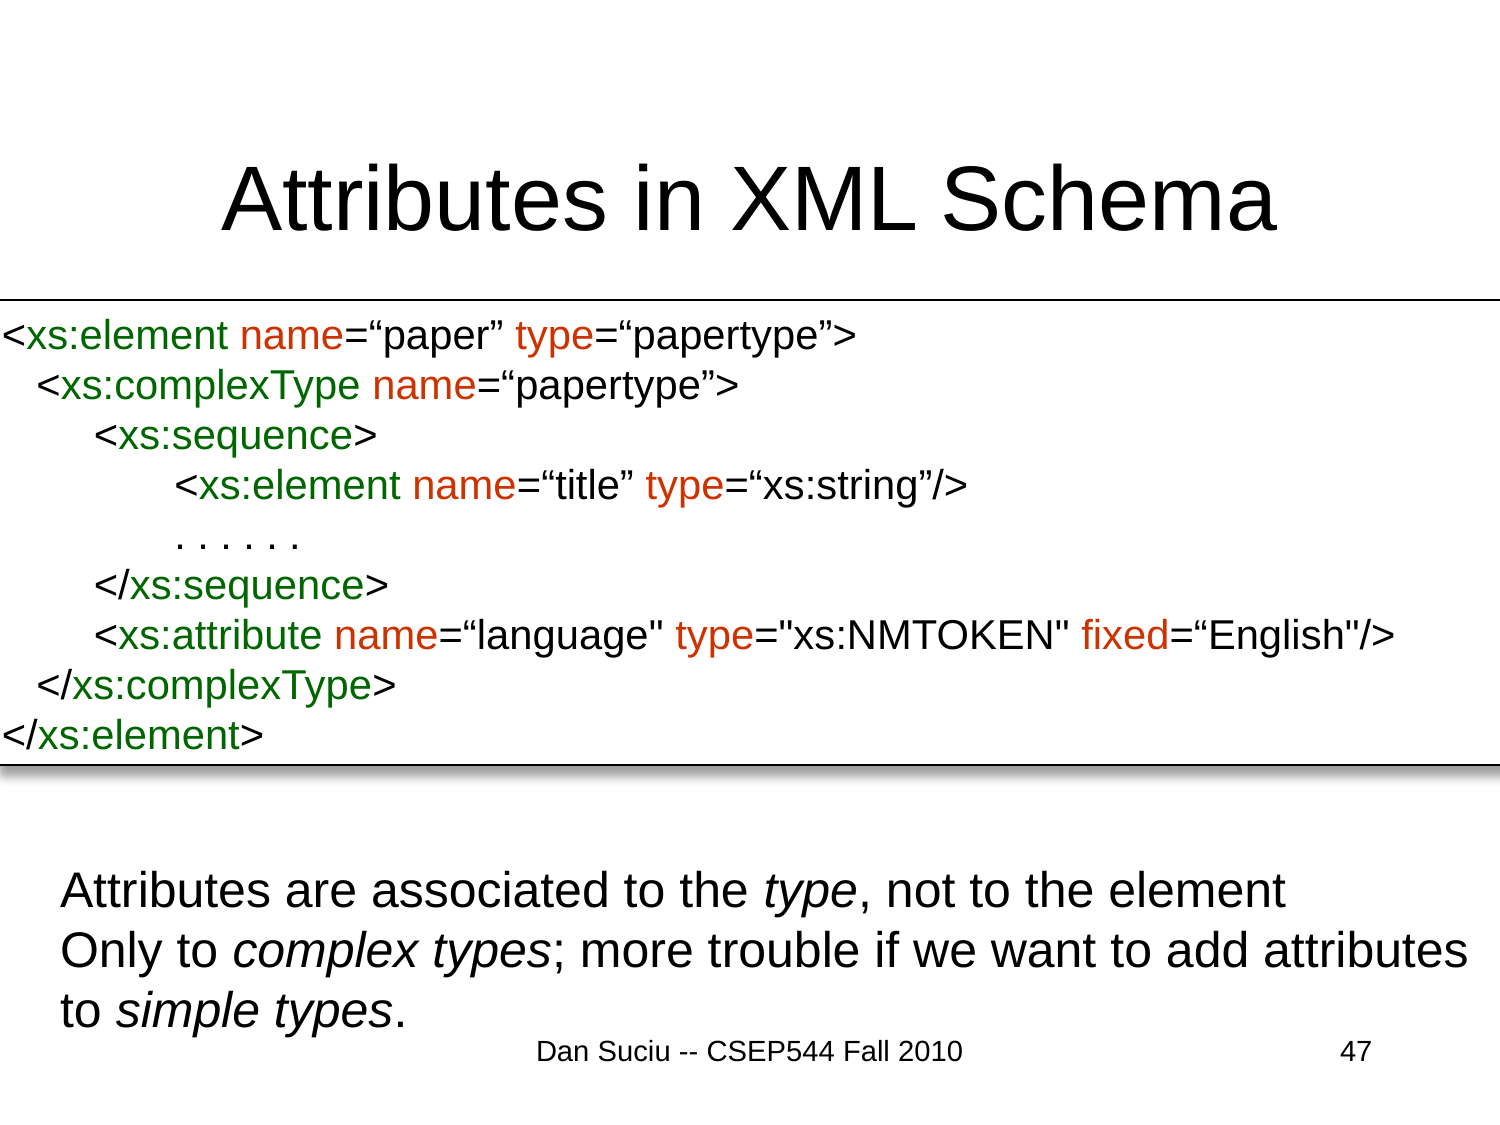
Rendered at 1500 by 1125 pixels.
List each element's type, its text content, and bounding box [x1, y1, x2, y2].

slide_number 47 [1074, 1045, 1388, 1101]
footer Dan Suciu -- CSEP544 Fall 2010 [512, 1024, 988, 1101]
title Attributes in XML Schema [112, 99, 1388, 288]
text_box Attributes are associated to the type, not to the element Only to complex types; more trouble if we want to add attributes to simple types. [45, 849, 1485, 1045]
text_box <xs:element name=“paper” type=“papertype”> <xs:complexType name=“papertype”> <xs:sequence> <xs:element name=“title” type=“xs:string”/> . . . . . . </xs:sequence> <xs:attribute name=“language" type="xs:NMTOKEN" fixed=“English"/> </xs:complexType> </xs:element> [0, 299, 1500, 765]
